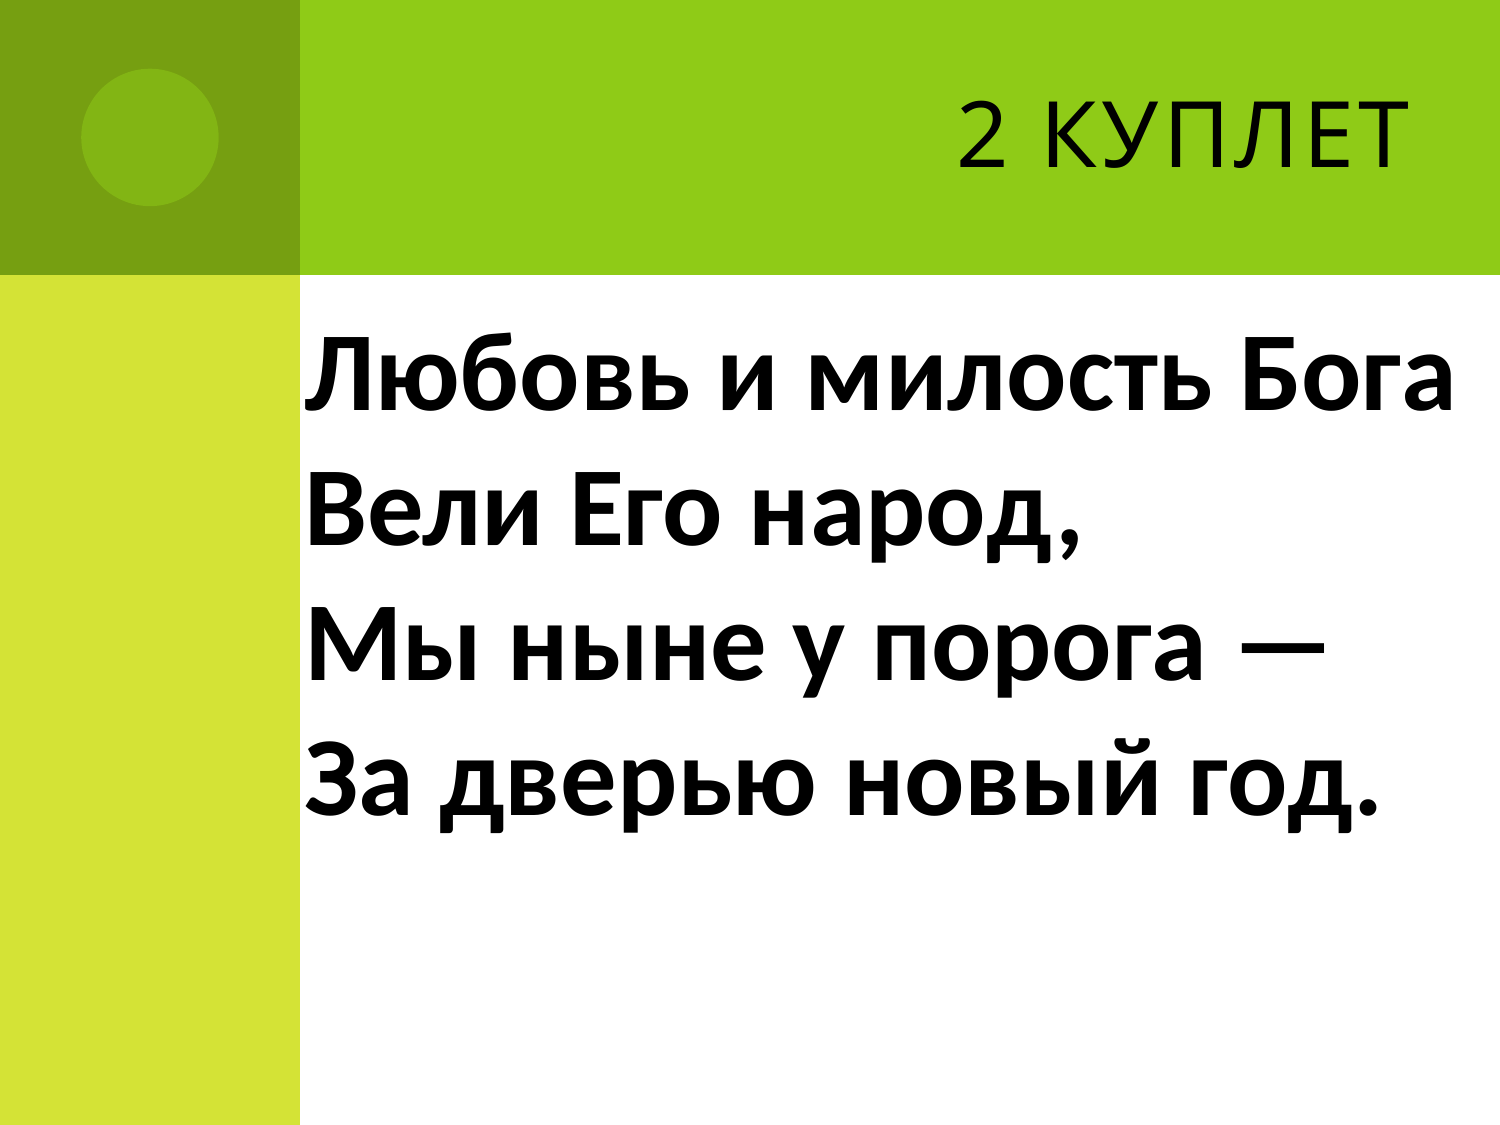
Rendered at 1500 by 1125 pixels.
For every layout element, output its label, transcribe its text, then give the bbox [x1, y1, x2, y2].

list Любовь и милость Бога Вели Его народ, Мы ныне у порога — За дверью новый год. [289, 290, 1500, 1125]
title 2 куплет [399, 37, 1425, 225]
